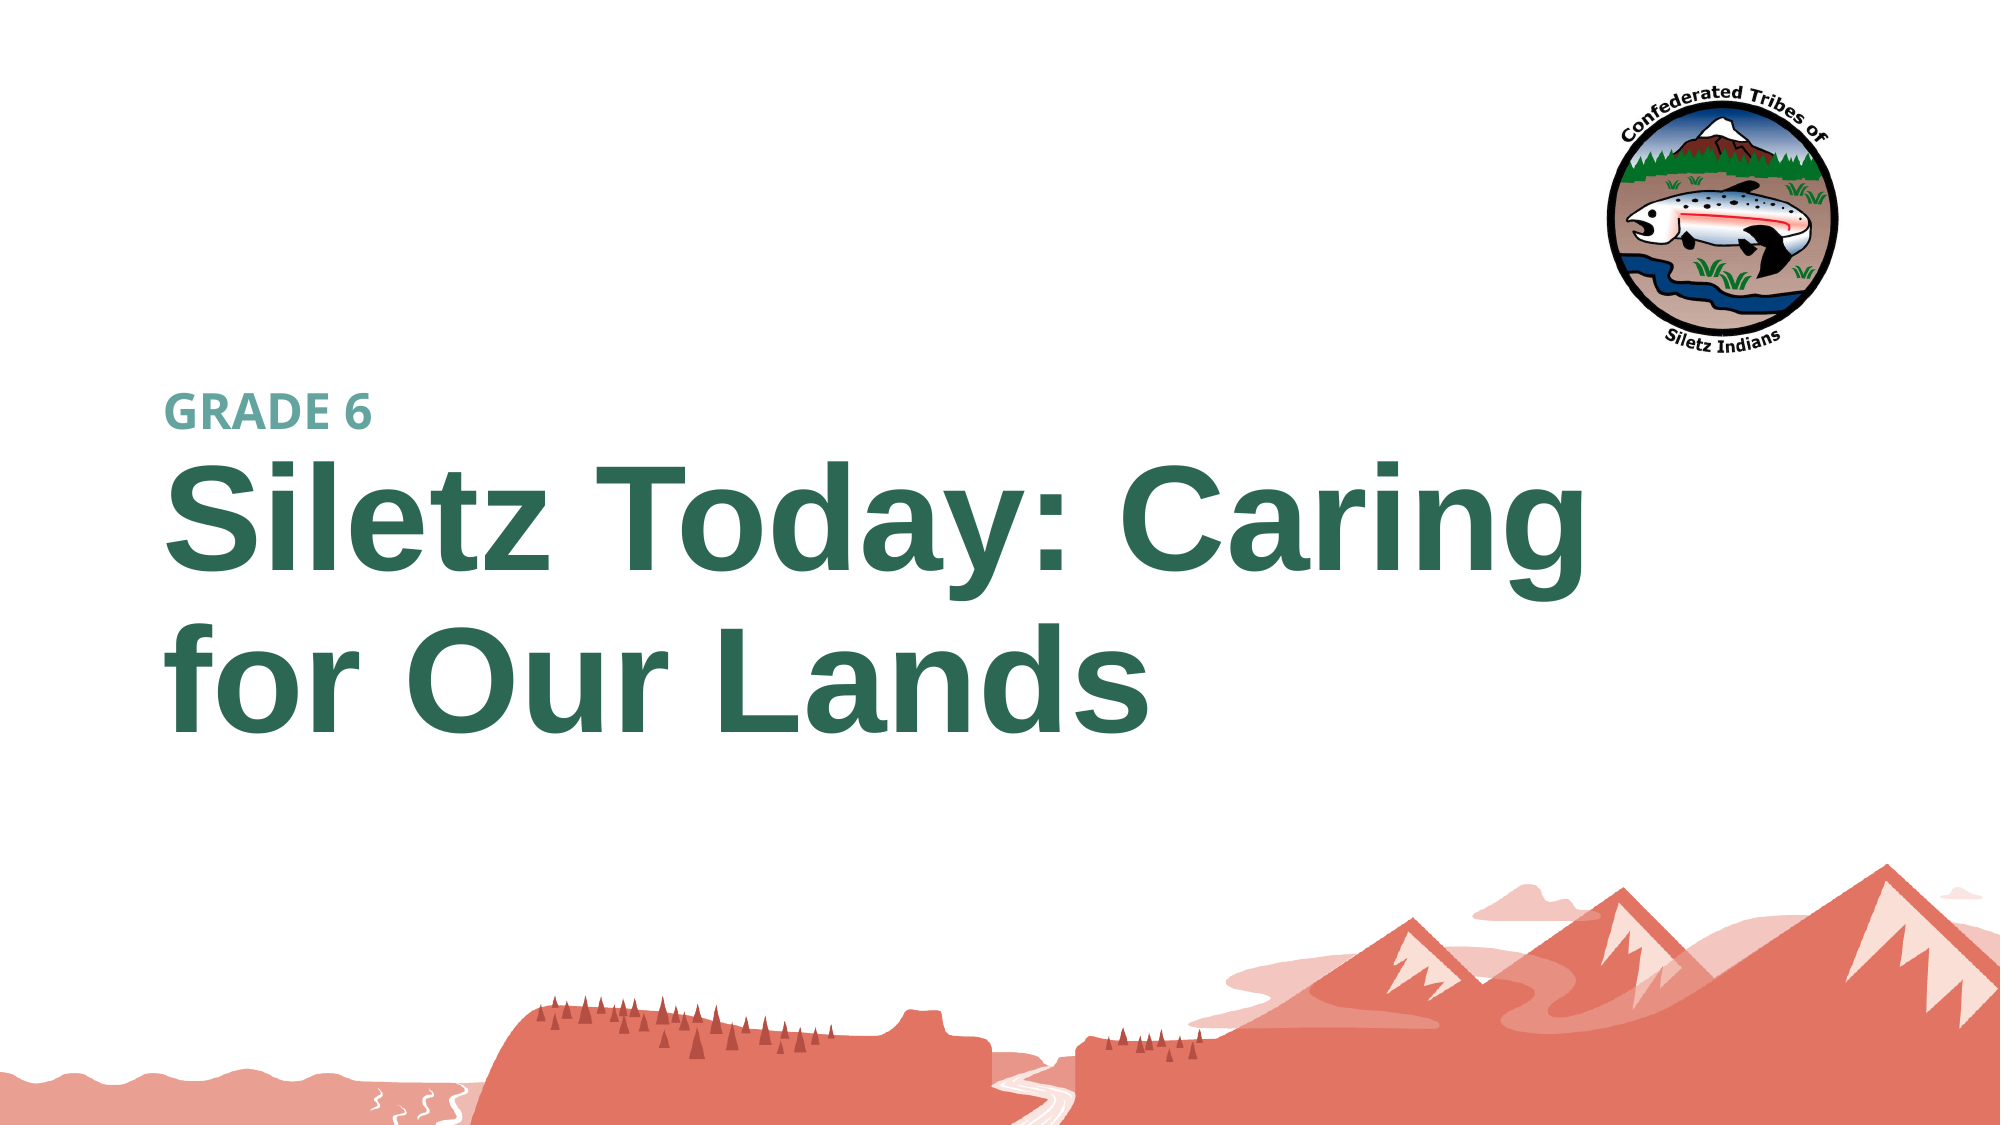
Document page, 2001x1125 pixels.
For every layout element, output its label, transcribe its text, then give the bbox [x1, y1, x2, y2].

title GRADE 6 Siletz Today: Caring for Our Lands [162, 386, 1818, 738]
picture [0, 850, 2000, 1125]
picture [1603, 81, 1844, 358]
